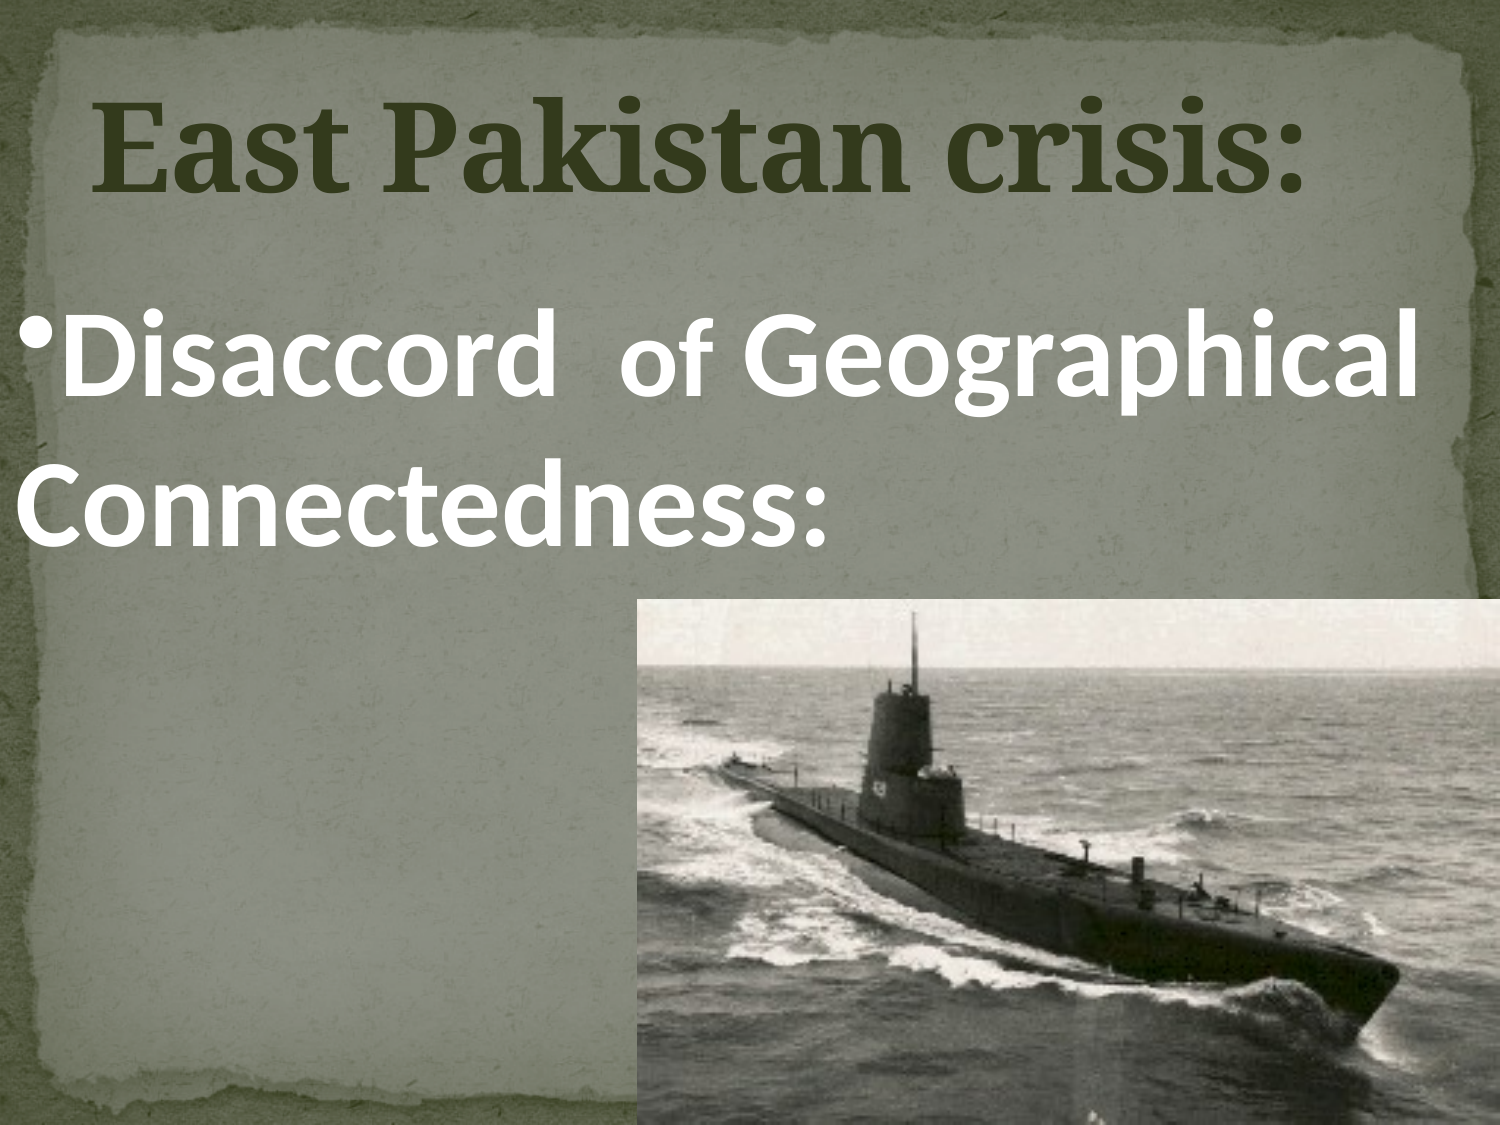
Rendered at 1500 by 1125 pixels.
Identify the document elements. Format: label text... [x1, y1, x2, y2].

picture [637, 599, 1500, 1125]
title East Pakistan crisis: [74, 24, 1425, 225]
text_box Disaccord of Geographical Connectedness: [0, 264, 1500, 579]
